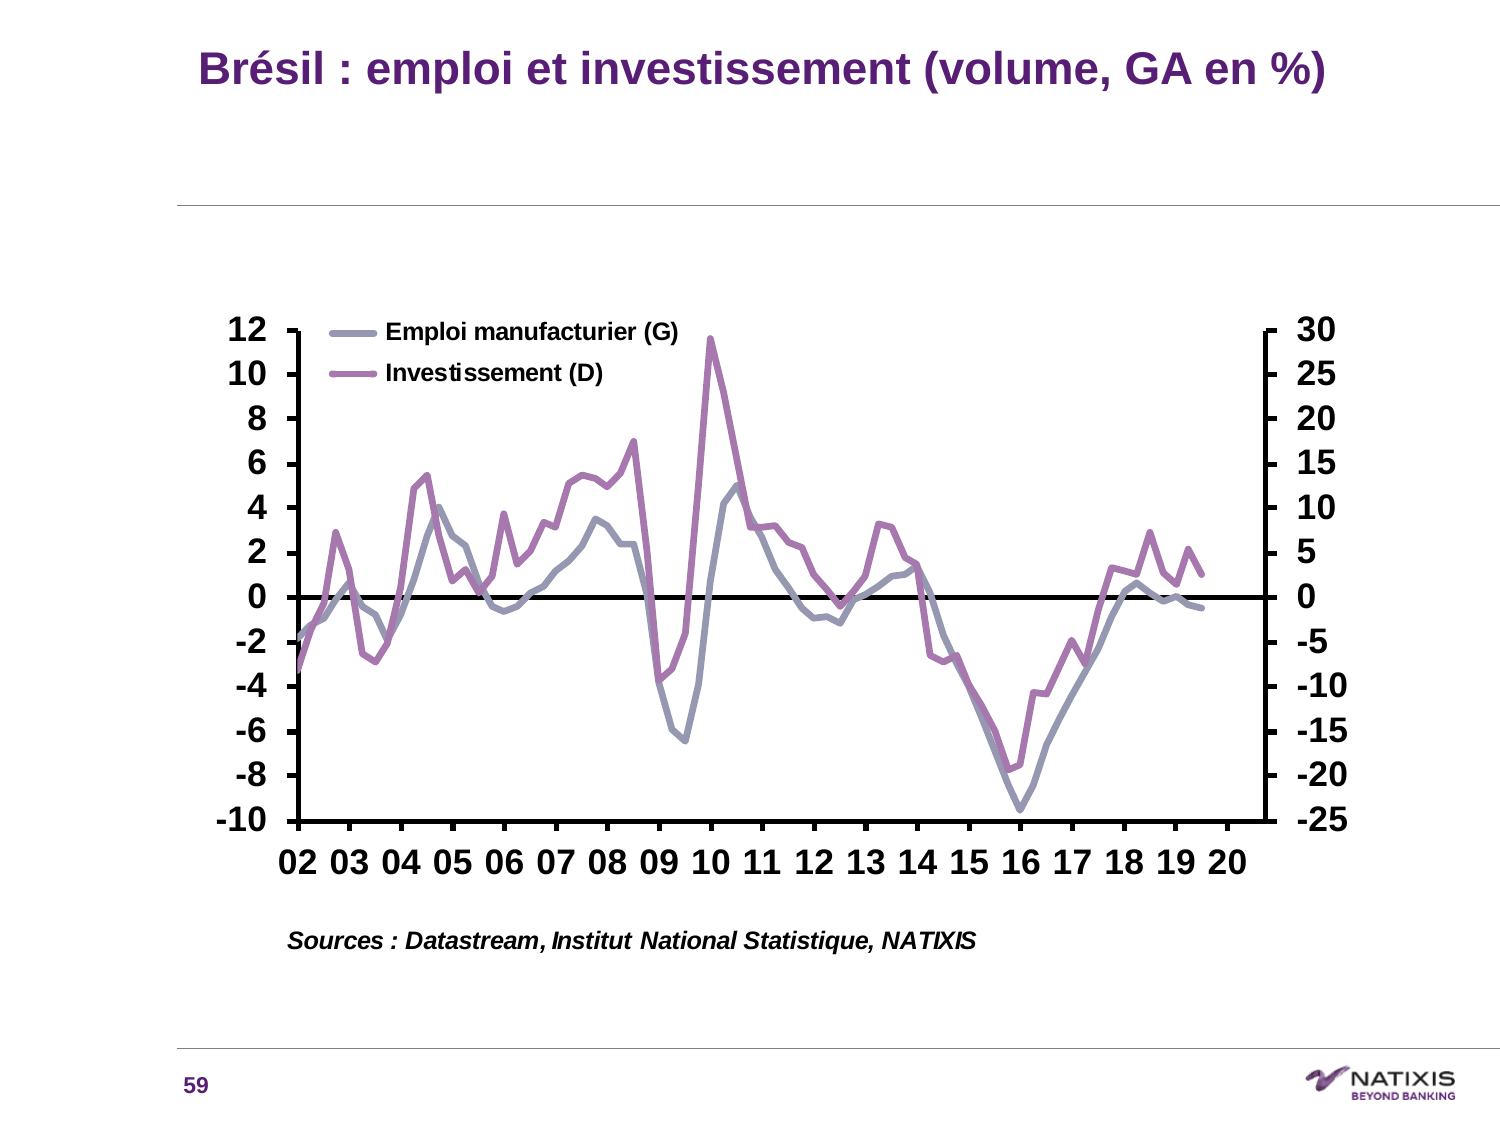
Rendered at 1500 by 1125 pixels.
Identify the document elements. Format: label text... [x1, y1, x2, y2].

title Brésil : emploi et investissement (volume, GA en %) [183, 30, 1459, 206]
picture [1303, 1060, 1455, 1100]
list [212, 289, 1350, 968]
